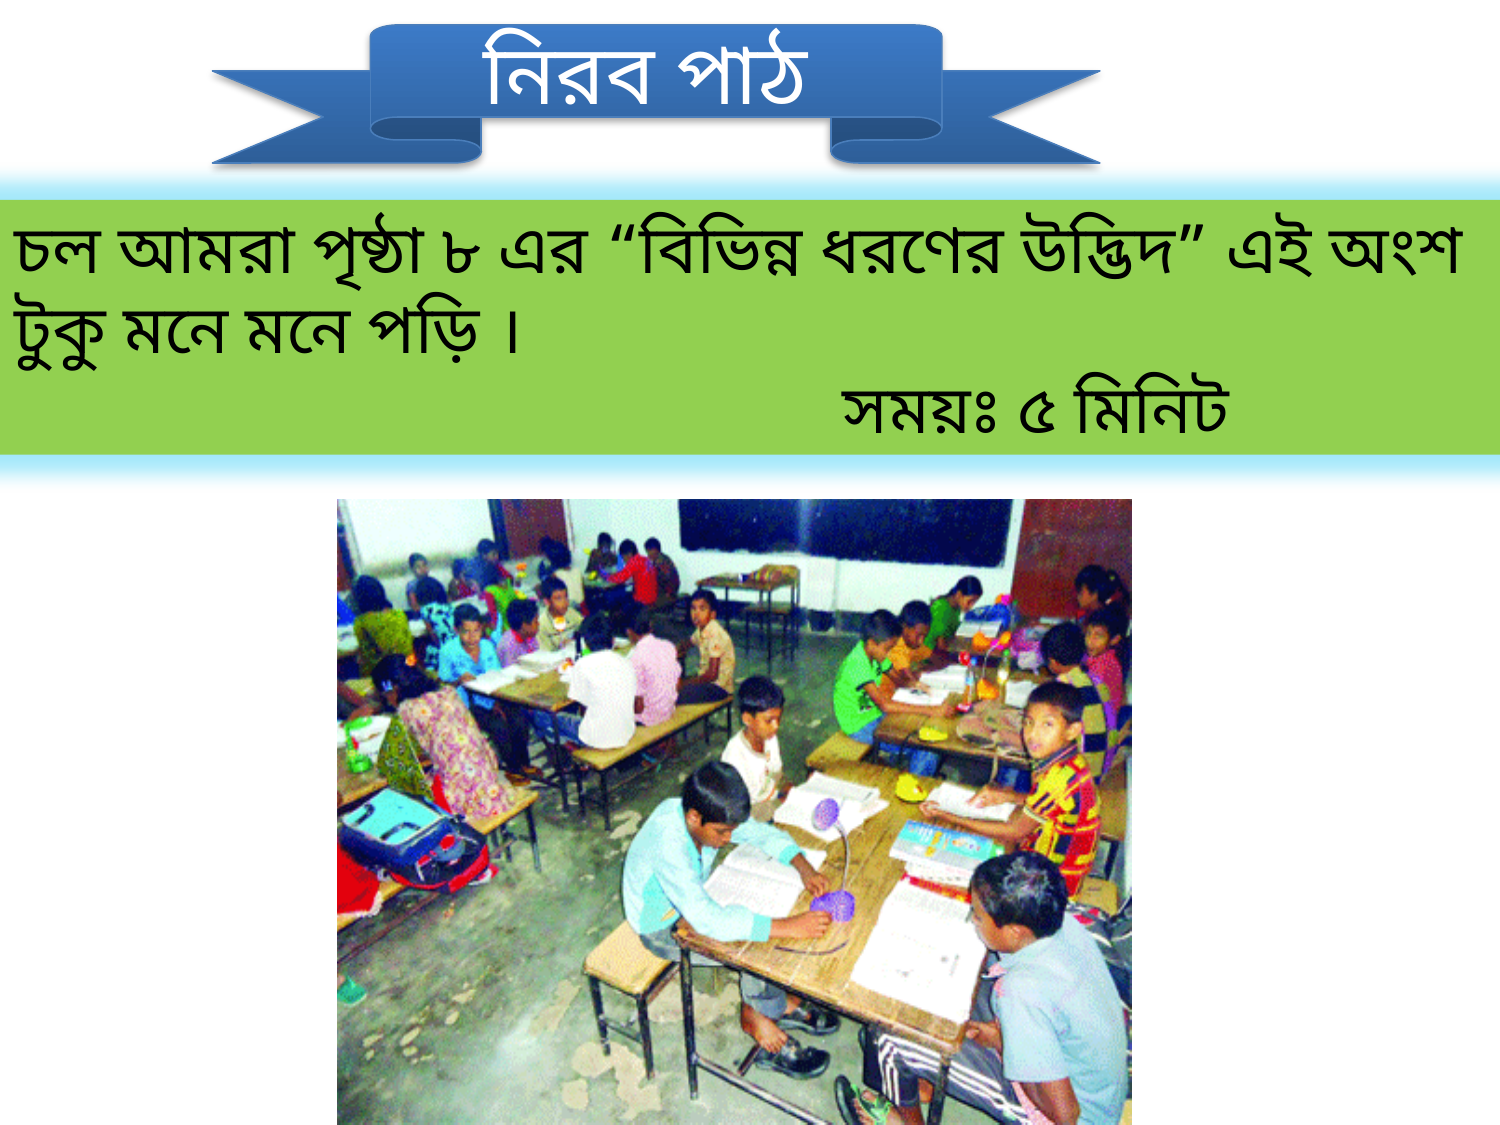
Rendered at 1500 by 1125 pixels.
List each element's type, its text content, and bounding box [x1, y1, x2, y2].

picture [337, 499, 1132, 1125]
text_box নিরব পাঠ [211, 24, 1101, 164]
text_box চল আমরা পৃষ্ঠা ৮ এর “বিভিন্ন ধরণের উদ্ভিদ” এই অংশ টুকু মনে মনে পড়ি । সময়ঃ ৫ মিনিট [0, 199, 1500, 455]
